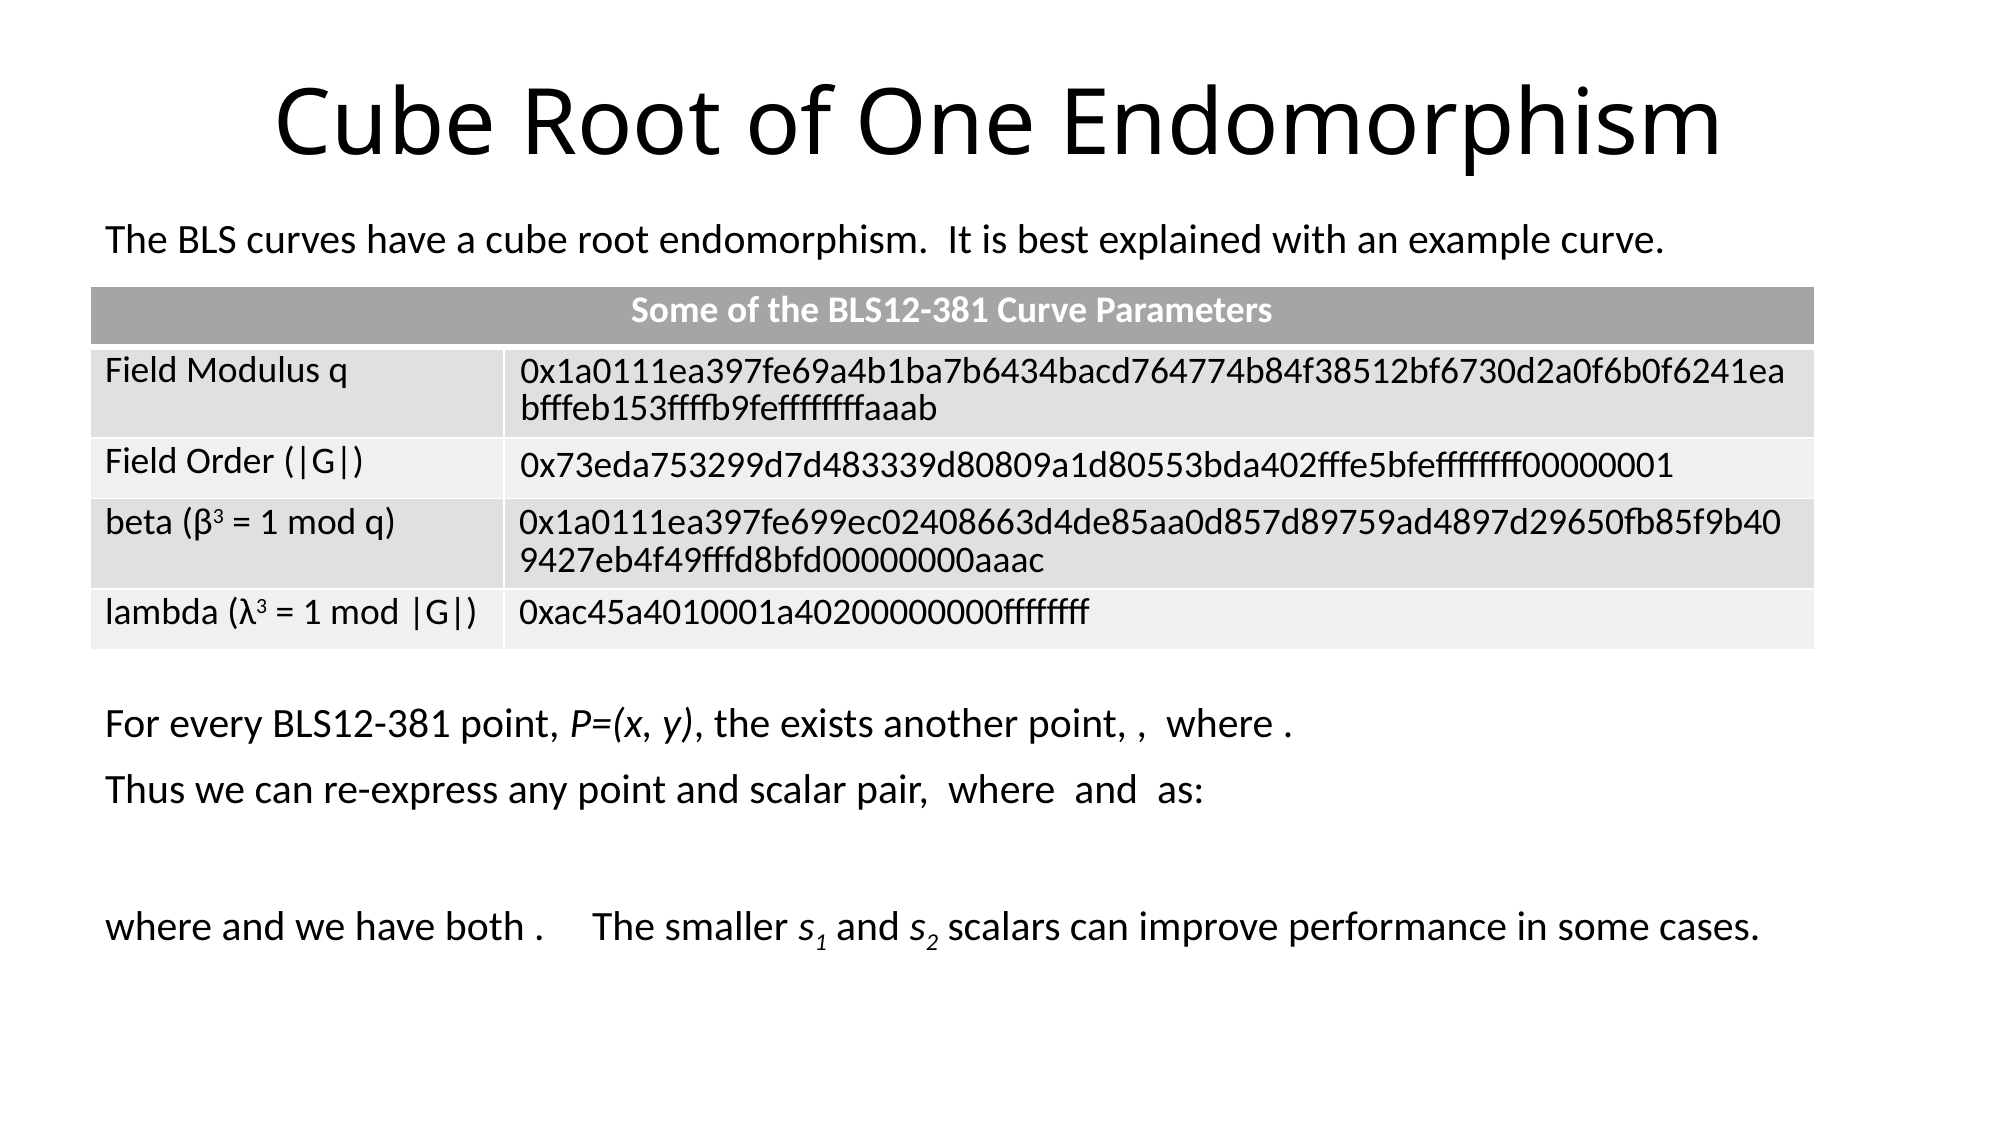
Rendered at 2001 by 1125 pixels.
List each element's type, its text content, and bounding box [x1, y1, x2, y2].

table_cell Field Modulus q [91, 350, 503, 437]
table_cell 0x1a0111ea397fe69a4b1ba7b6434bacd764774b84f38512bf6730d2a0f6b0f6241eabfffeb153ffffb9feffffffffaaab [505, 350, 1814, 437]
title Cube Root of One Endomorphism [137, 59, 1863, 191]
table_header Some of the BLS12-381 Curve Parameters [91, 287, 1814, 344]
table_cell beta (β3 = 1 mod q) [91, 499, 503, 588]
table_cell 0x1a0111ea397fe699ec02408663d4de85aa0d857d89759ad4897d29650fb85f9b409427eb4f49fffd8bfd00000000aaac [505, 499, 1814, 588]
table_cell 0x73eda753299d7d483339d80809a1d80553bda402fffe5bfeffffffff00000001 [505, 439, 1814, 498]
table_cell lambda (λ3 = 1 mod |G|) [91, 590, 503, 649]
table_cell Field Order (|G|) [91, 439, 503, 498]
table_cell 0xac45a4010001a40200000000ffffffff [505, 590, 1814, 649]
